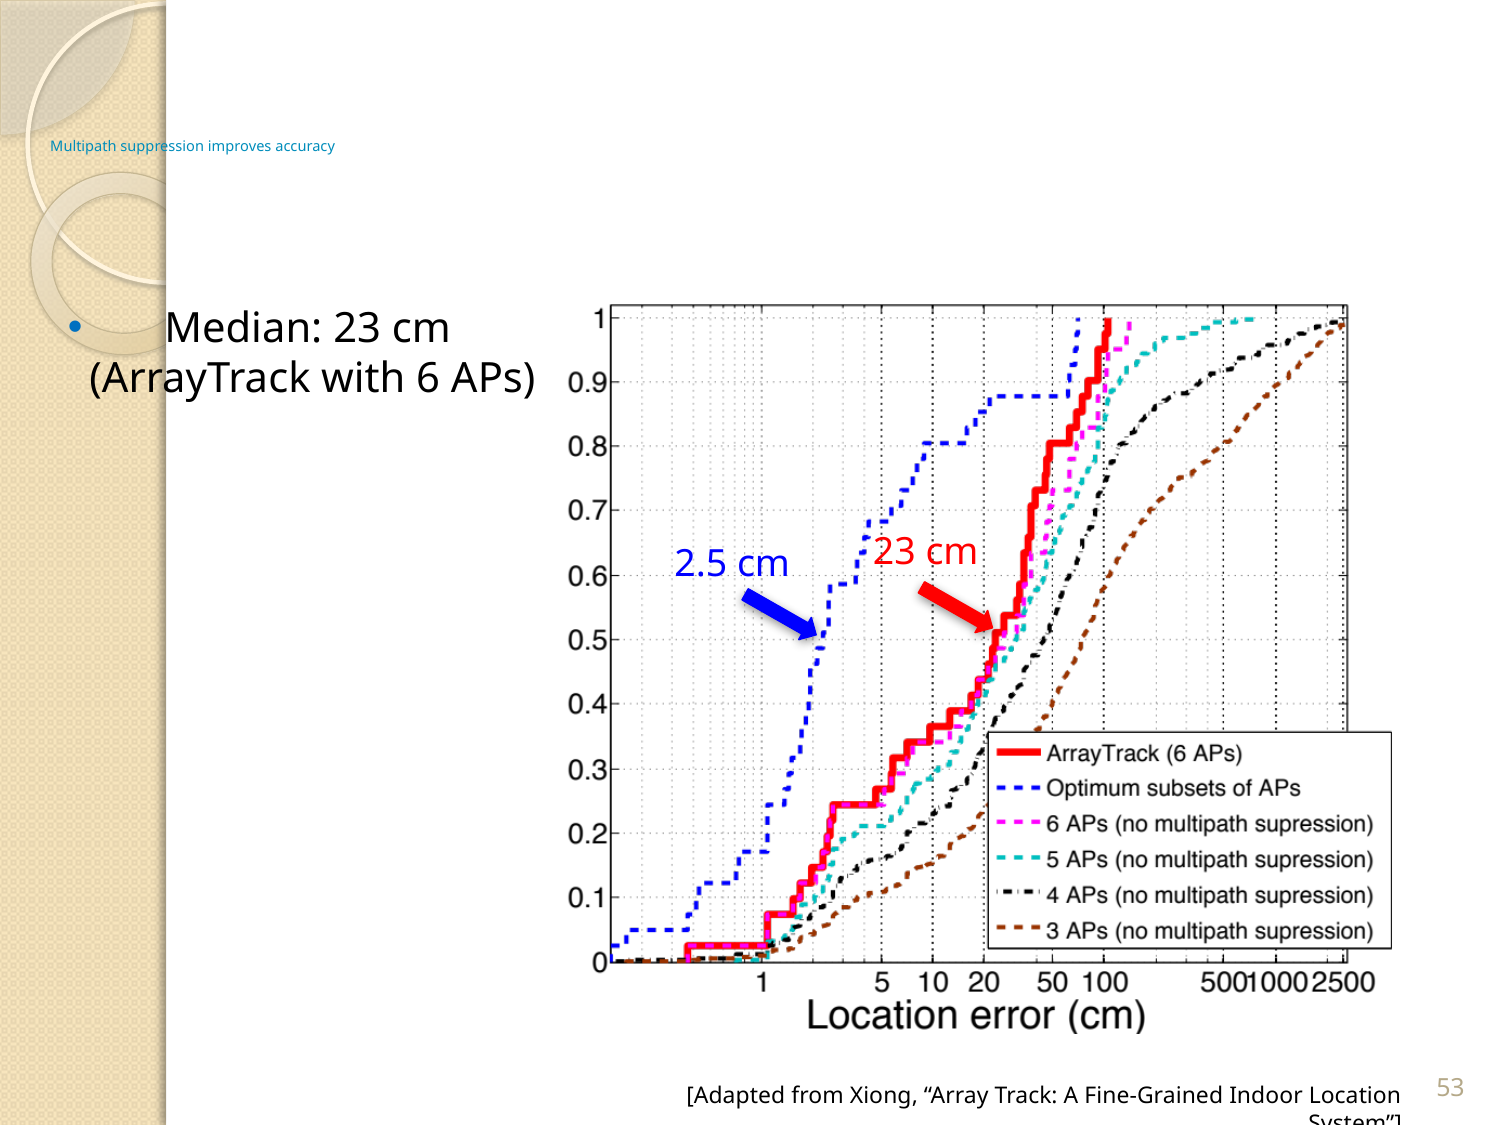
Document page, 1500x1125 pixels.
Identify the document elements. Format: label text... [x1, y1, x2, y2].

text_box Median: 23 cm (ArrayTrack with 6 APs) [53, 243, 1413, 409]
title Multipath suppression improves accuracy [35, 128, 1442, 247]
text_box [Adapted from Xiong, “Array Track: A Fine-Grained Indoor Location System”] [606, 1073, 1417, 1125]
picture [561, 292, 1460, 1034]
slide_number 53 [1413, 1034, 1488, 1113]
